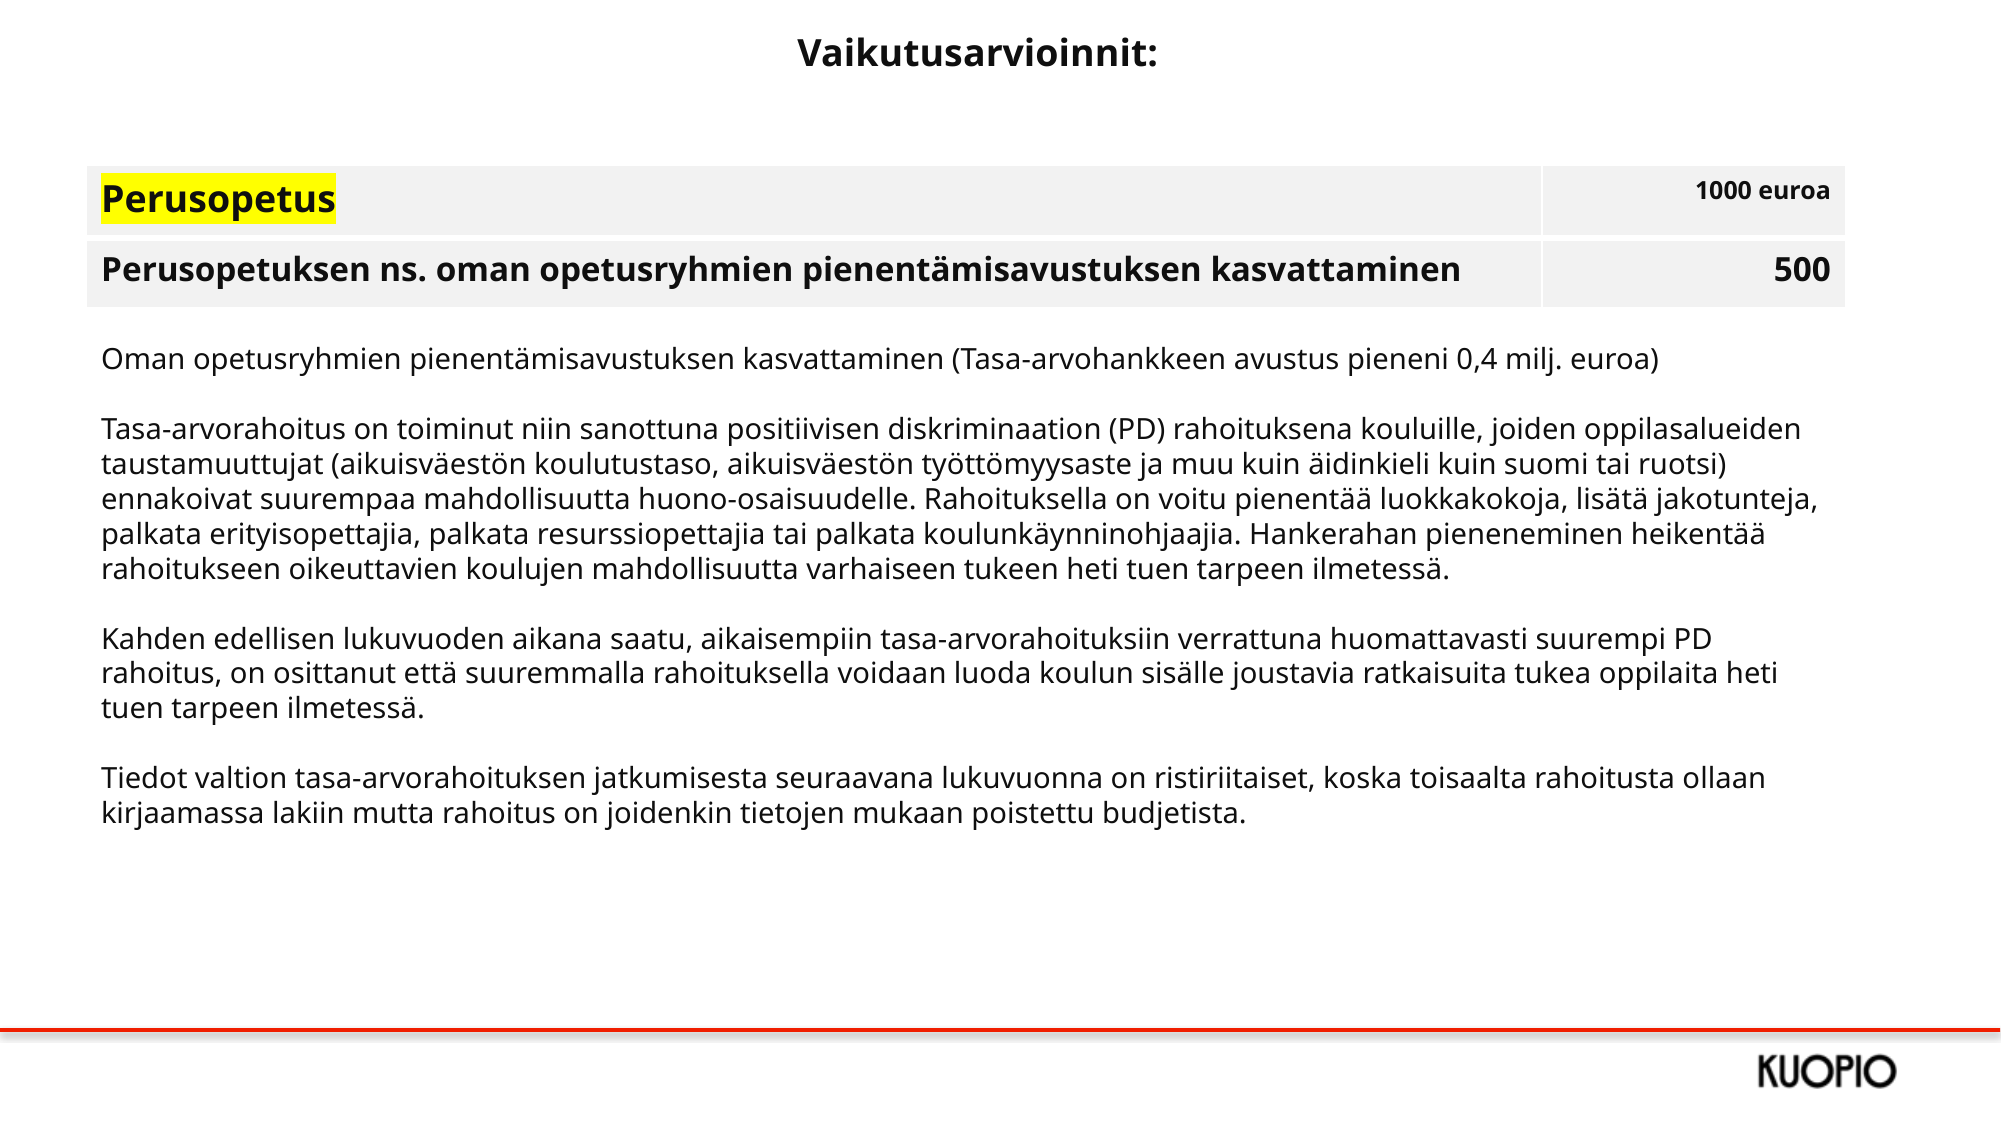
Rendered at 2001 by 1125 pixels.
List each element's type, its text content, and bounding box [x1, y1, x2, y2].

table_cell 500 [1543, 241, 1845, 307]
table_header 1000 euroa [1543, 166, 1845, 235]
list Vaikutusarvioinnit: [0, 21, 1957, 90]
text_box Oman opetusryhmien pienentämisavustuksen kasvattaminen (Tasa-arvohankkeen avustus pieneni 0,4 milj. euroa) Tasa-arvorahoitus on toiminut niin sanottuna positiivisen diskriminaation (PD) rahoituksena kouluille, joiden oppilasalueiden taustamuuttujat (aikuisväestön koulutustaso, aikuisväestön työttömyysaste ja muu kuin äidinkieli kuin suomi tai ruotsi) ennakoivat suurempaa mahdollisuutta huono-osaisuudelle. Rahoituksella on voitu pienentää luokkakokoja, lisätä jakotunteja, palkata erityisopettajia, palkata resurssiopettajia tai palkata koulunkäynninohjaajia. Hankerahan pieneneminen heikentää rahoitukseen oikeuttavien koulujen mahdollisuutta varhaiseen tukeen heti tuen tarpeen ilmetessä. Kahden edellisen lukuvuoden aikana saatu, aikaisempiin tasa-arvorahoituksiin verrattuna huomattavasti suurempi PD rahoitus, on osittanut että suuremmalla rahoituksella voidaan luoda koulun sisälle joustavia ratkaisuita tukea oppilaita heti tuen tarpeen ilmetessä. Tiedot valtion tasa-arvorahoituksen jatkumisesta seuraavana lukuvuonna on ristiriitaiset, koska toisaalta rahoitusta ollaan kirjaamassa lakiin mutta rahoitus on joidenkin tietojen mukaan poistettu budjetista. [85, 332, 1846, 917]
table_cell Perusopetuksen ns. oman opetusryhmien pienentämisavustuksen kasvattaminen [87, 241, 1541, 307]
picture [1742, 1041, 1908, 1097]
table_header Perusopetus [87, 166, 1541, 235]
